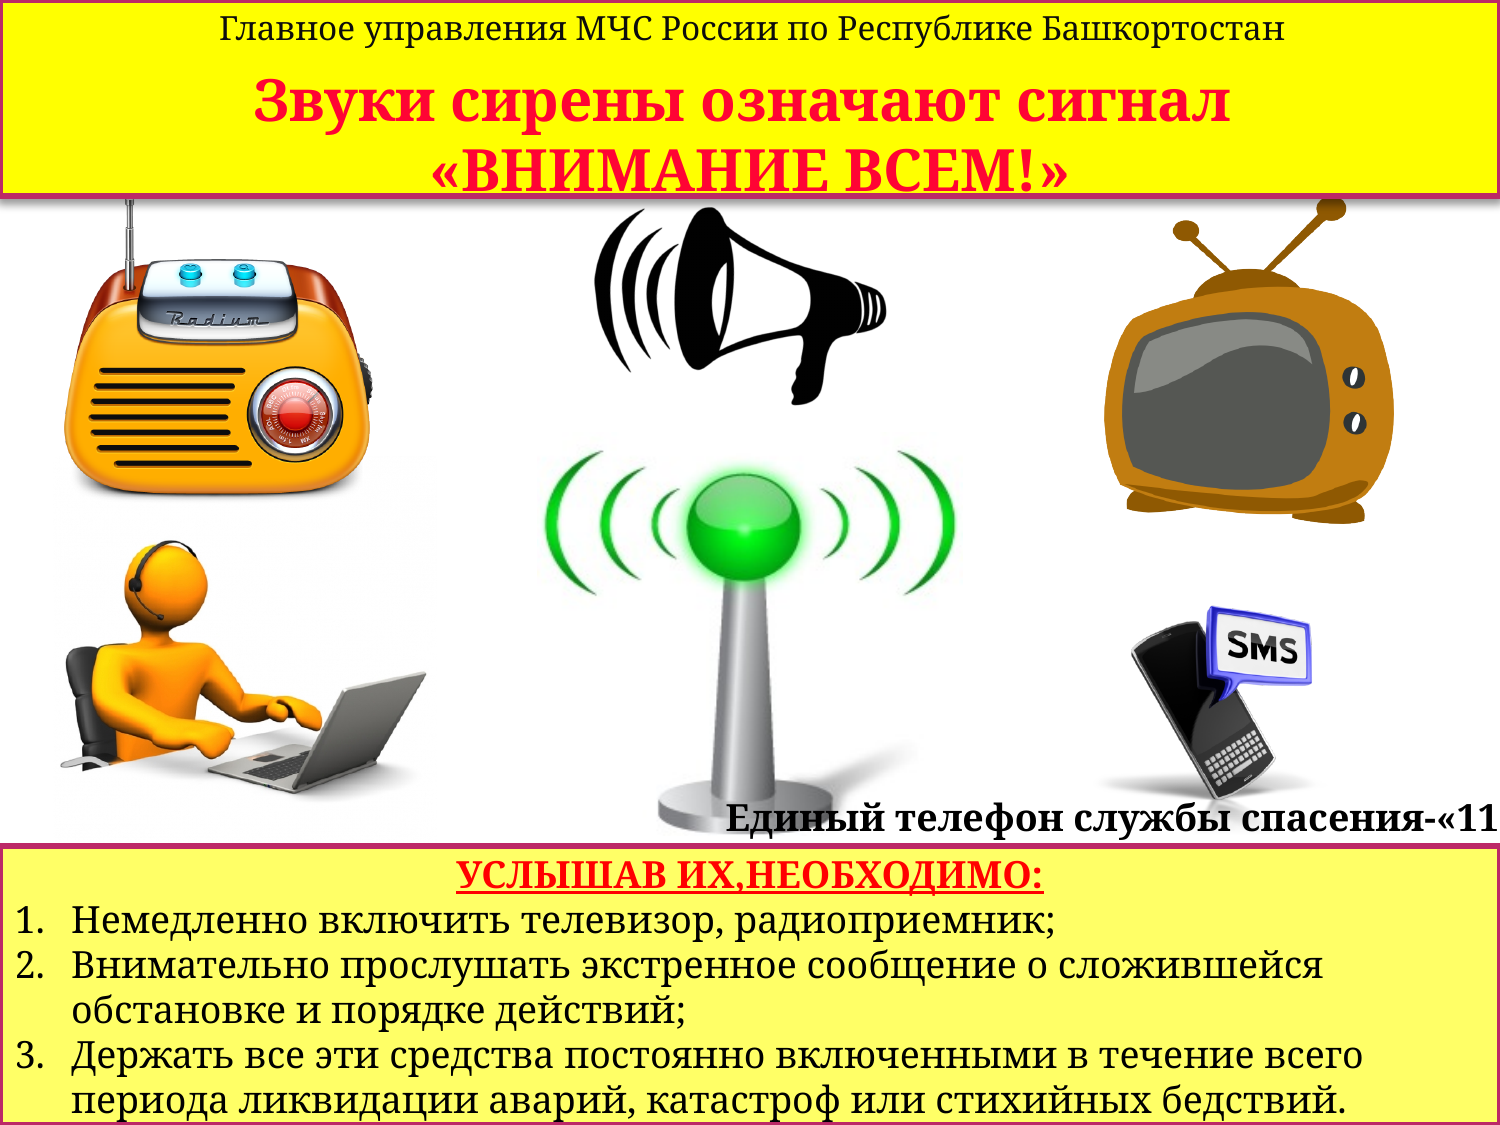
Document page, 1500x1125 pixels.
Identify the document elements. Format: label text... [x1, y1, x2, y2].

text_box Главное управления МЧС России по Республике Башкортостан [41, 0, 1465, 55]
text_box УСЛЫШАВ ИХ,НЕОБХОДИМО: Немедленно включить телевизор, радиоприемник; Внимательно прослушать экстренное сообщение о сложившейся обстановке и порядке действий; Держать все эти средства постоянно включенными в течение всего периода ликвидации аварий, катастроф или стихийных бедствий. [0, 843, 1500, 1125]
picture [52, 196, 438, 864]
picture [537, 190, 963, 836]
picture [1104, 196, 1394, 525]
text_box Звуки сирены означают сигнал «ВНИМАНИЕ ВСЕМ!» [0, 0, 1500, 199]
picture [1092, 597, 1330, 835]
text_box Единый телефон службы спасения-«112» [959, 786, 1500, 847]
